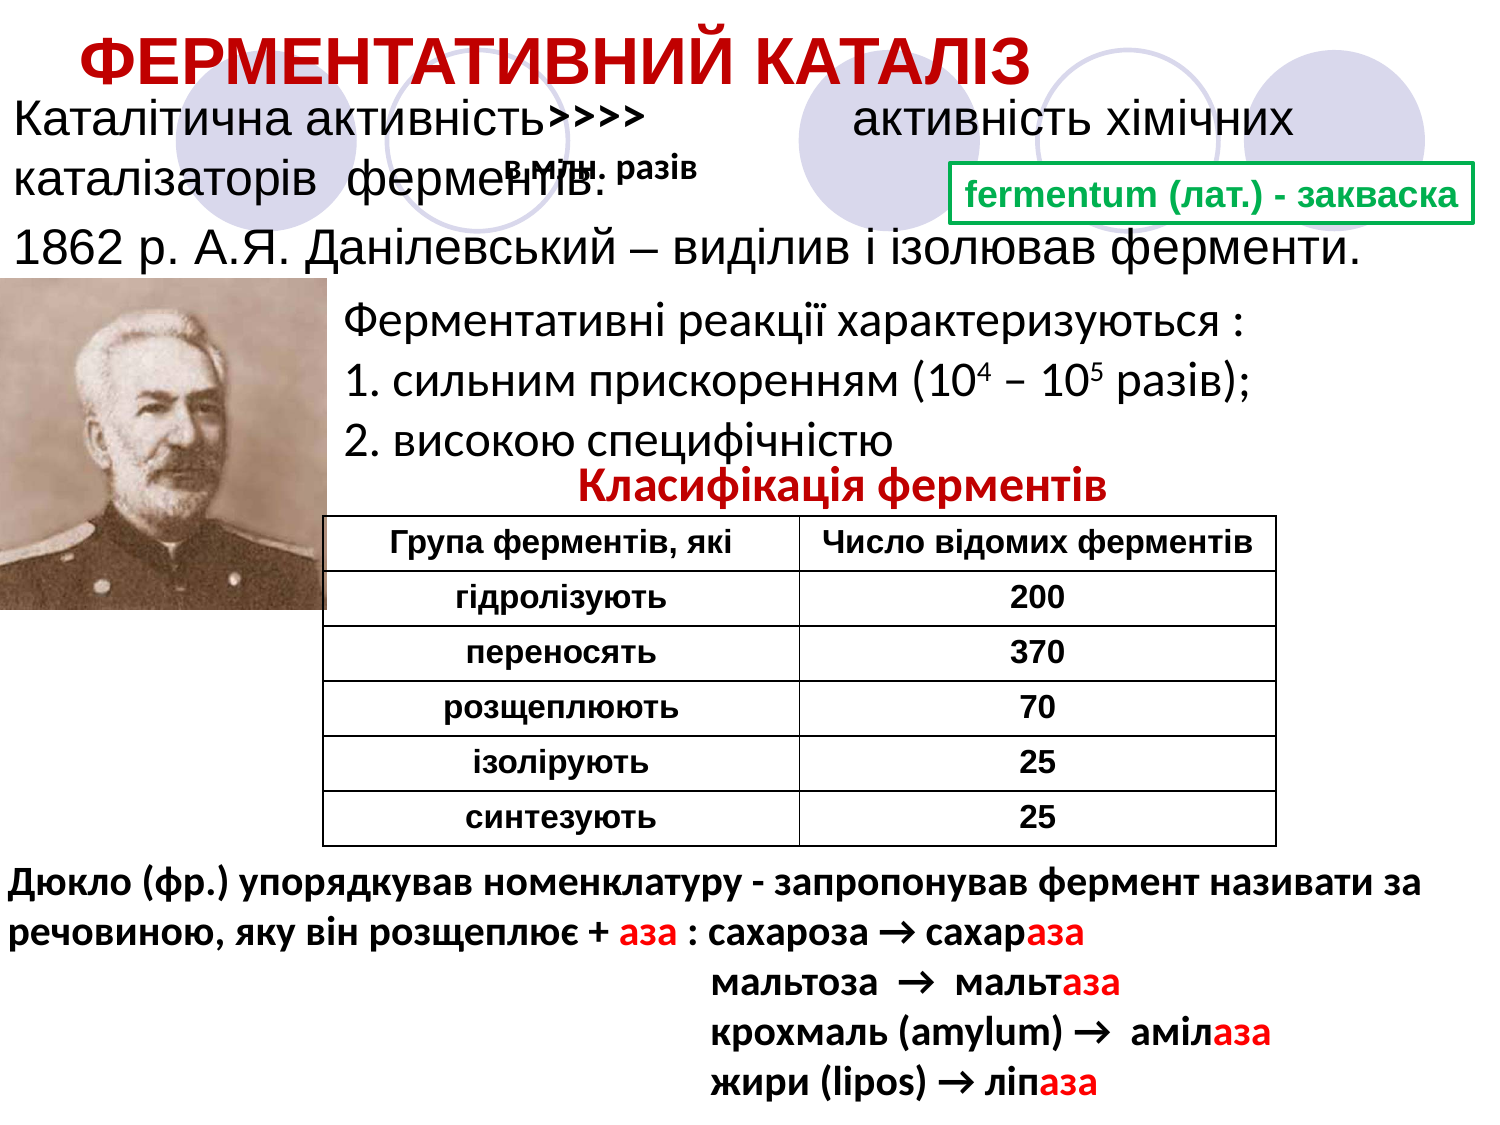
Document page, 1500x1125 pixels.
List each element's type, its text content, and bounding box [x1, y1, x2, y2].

title ФЕРМЕНТАТИВНИЙ КАТАЛІЗ [64, 0, 1416, 77]
text_box Дюкло (фр.) упорядкував номенклатуру - запропонував фермент називати за речовиною, яку він розщеплює + аза : сахароза → сахараза мальтоза → мальтаза крохмаль (amylum) → амілаза жири (lipos) → ліпаза [0, 846, 1479, 1111]
table_cell гідролізують [324, 572, 799, 625]
table_cell ізолірують [324, 737, 799, 790]
table_cell синтезують [324, 792, 799, 845]
table_header Група ферментів, які [332, 517, 799, 570]
text_box fermentum (лат.) - закваска [948, 161, 1475, 225]
table_cell 370 [800, 627, 1275, 680]
picture [0, 278, 327, 610]
table_cell розщеплюють [324, 682, 799, 735]
text_box >>>> в млн. разів [478, 75, 715, 195]
table_cell переносять [324, 627, 799, 680]
table_cell 200 [800, 572, 1275, 625]
table_cell 70 [800, 682, 1275, 735]
table_cell 25 [800, 792, 1275, 845]
table_cell 25 [800, 737, 1275, 790]
text_box Класифікація ферментів [563, 444, 1124, 519]
list Каталітична активність активність хімічних каталізаторів ферментів. 1862 р. А.Я. Данілевський – виділив і ізолював ферменти. [0, 77, 1499, 1113]
text_box Ферментативні реакції характеризуються : 1. сильним прискоренням (104 – 105 разів); 2. високою специфічністю [328, 278, 1483, 474]
table_header Число відомих ферментів [800, 517, 1275, 570]
